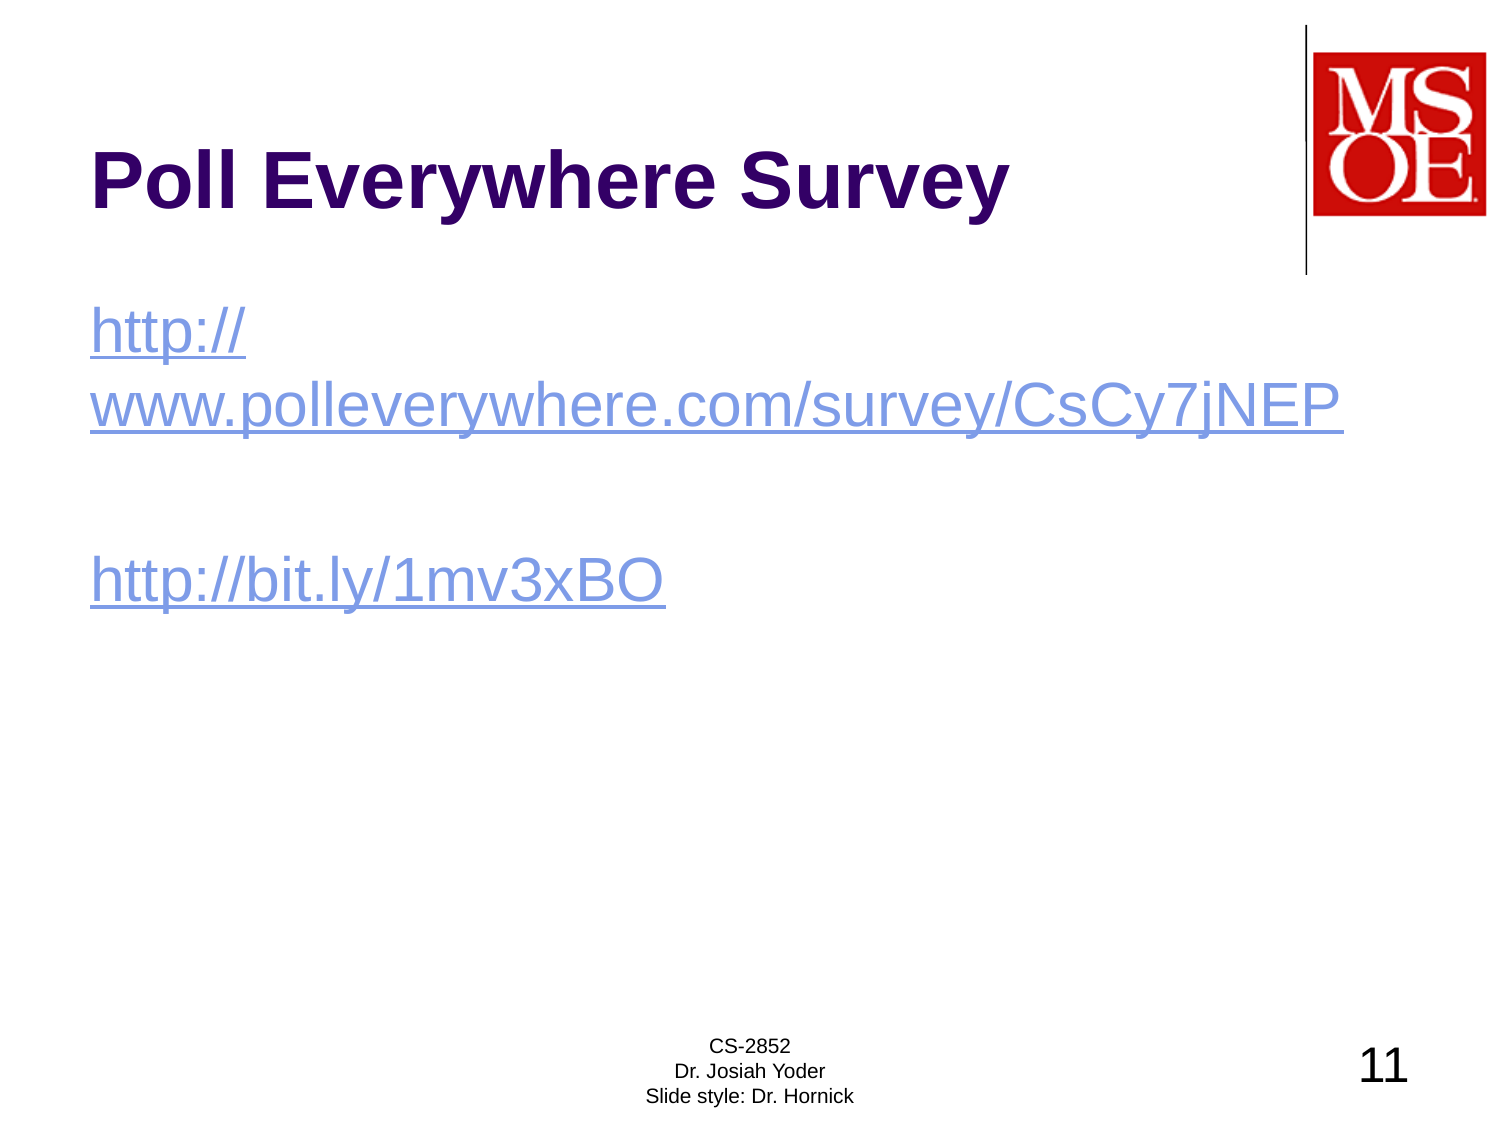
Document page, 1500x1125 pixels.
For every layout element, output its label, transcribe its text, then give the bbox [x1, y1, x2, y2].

slide_number 11 [1074, 1024, 1426, 1101]
list http://www.polleverywhere.com/survey/CsCy7jNEP http://bit.ly/1mv3xBO [75, 282, 1425, 1006]
picture [1313, 37, 1488, 232]
title Poll Everywhere Survey [75, 20, 1313, 233]
footer CS-2852 Dr. Josiah Yoder Slide style: Dr. Hornick [512, 1024, 988, 1101]
